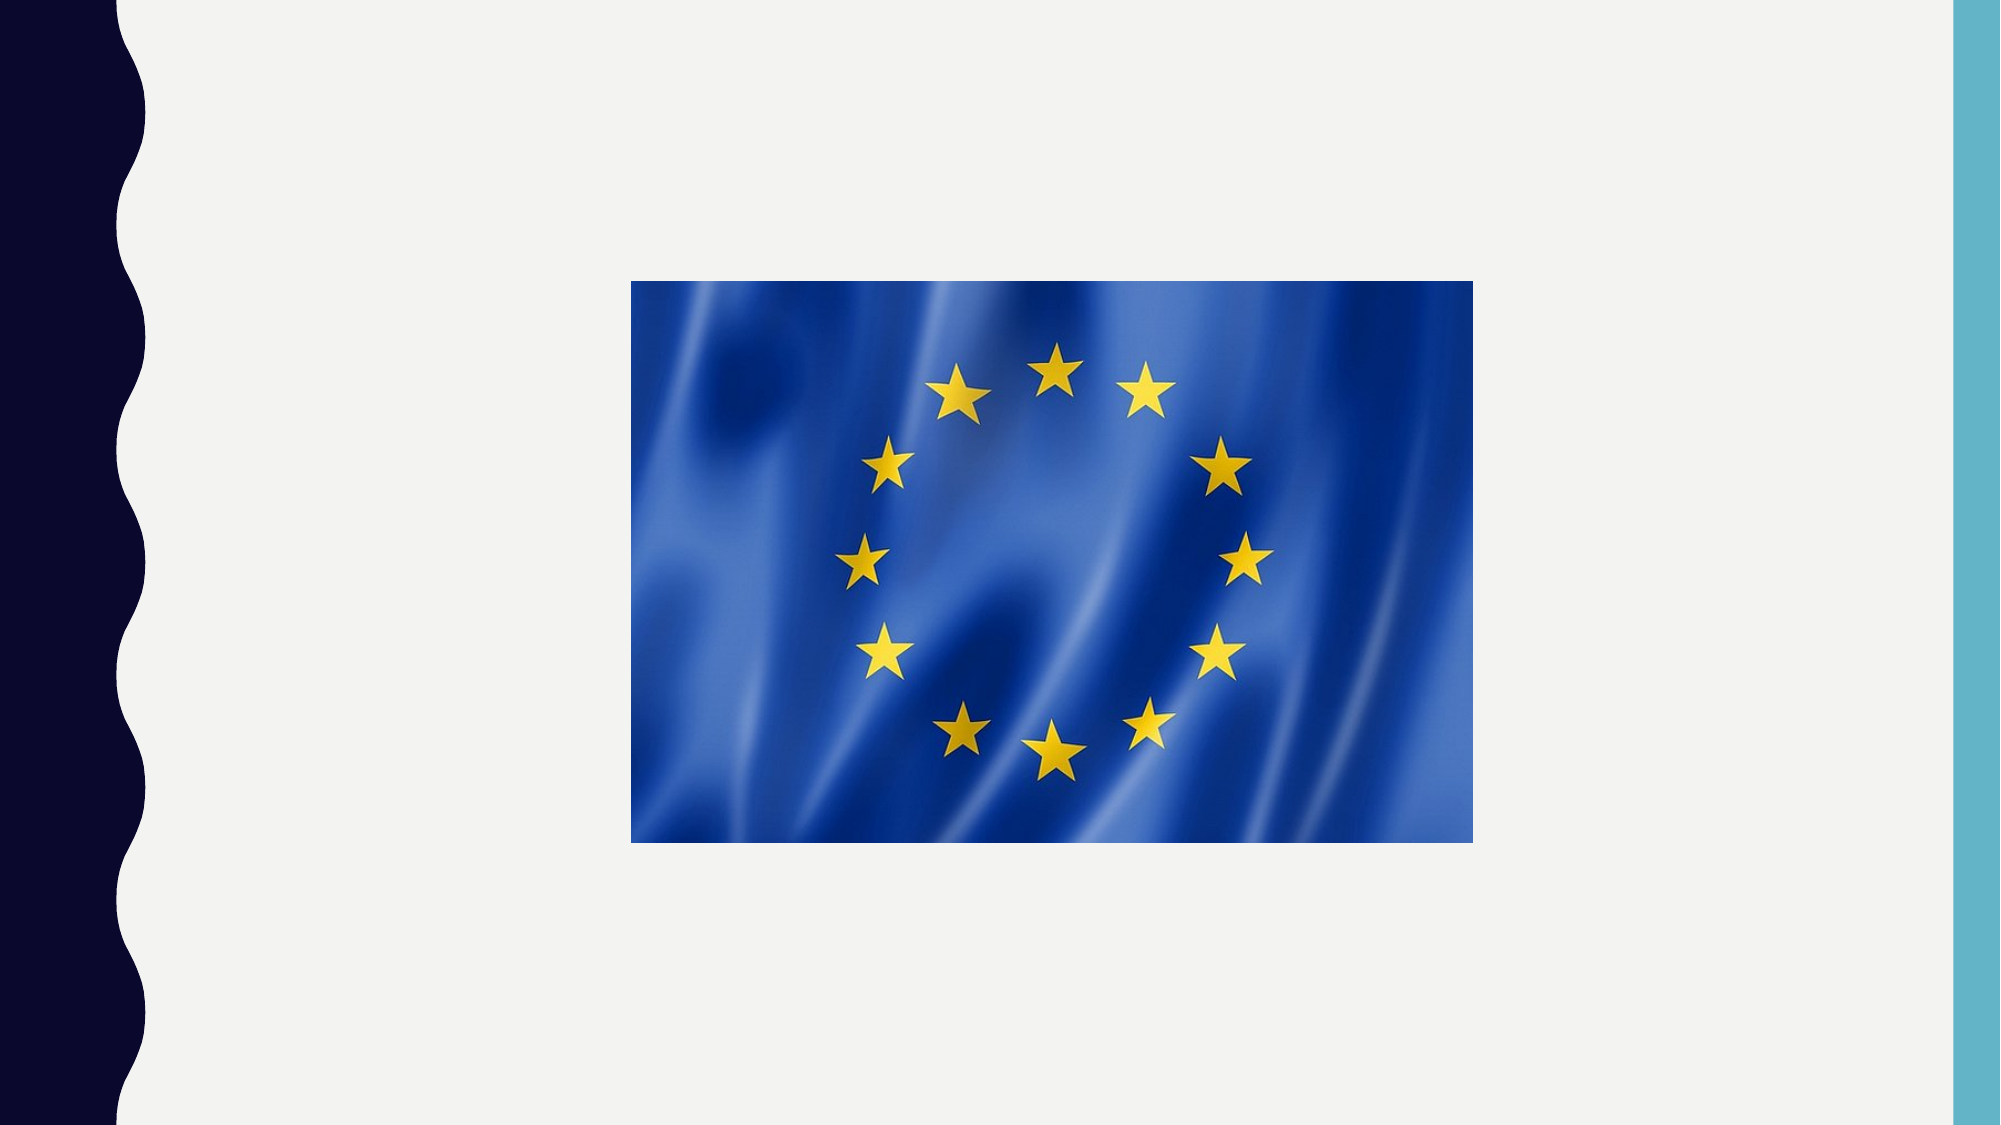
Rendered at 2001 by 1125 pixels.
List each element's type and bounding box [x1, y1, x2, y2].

list [631, 281, 1473, 843]
